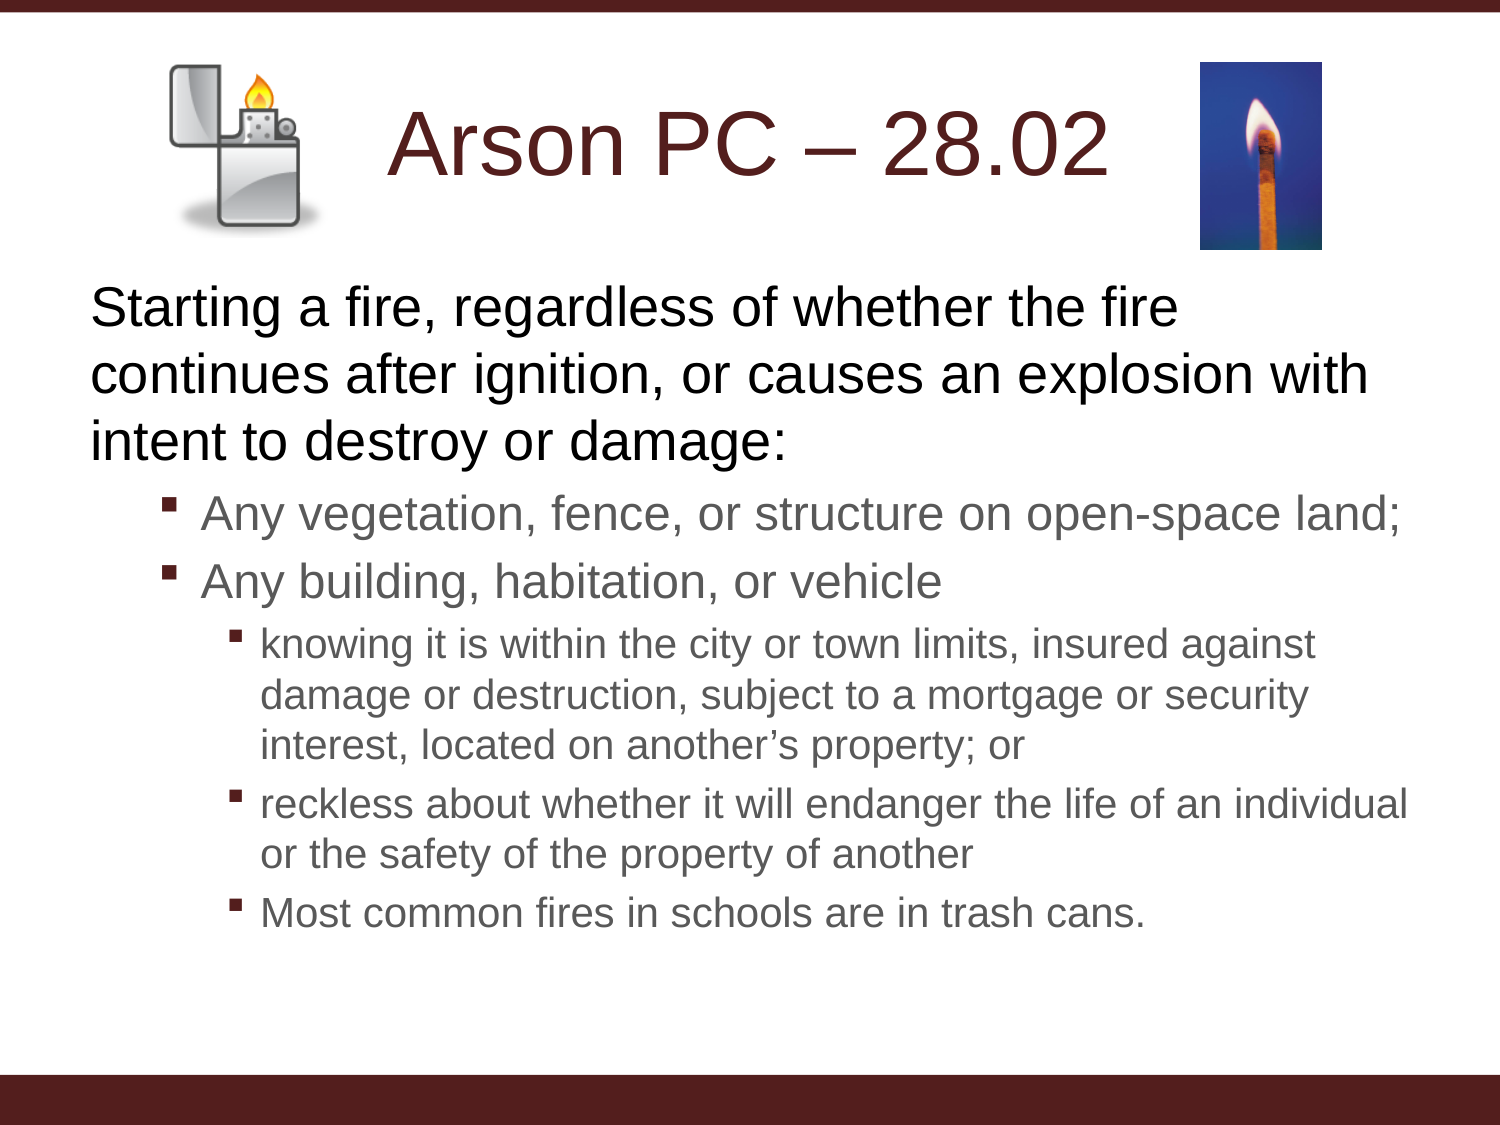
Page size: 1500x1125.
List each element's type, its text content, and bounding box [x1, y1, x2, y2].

title Arson PC – 28.02 [74, 44, 1426, 233]
picture [162, 62, 338, 238]
list Starting a fire, regardless of whether the fire continues after ignition, or causes an explosion with intent to destroy or damage: Any vegetation, fence, or structure on open-space land; Any building, habitation, or vehicle knowing it is within the city or town limits, insured against damage or destruction, subject to a mortgage or security interest, located on another’s property; or reckless about whether it will endanger the life of an individual or the safety of the property of another Most common fires in schools are in trash cans. [74, 262, 1426, 1006]
picture [1199, 62, 1322, 251]
